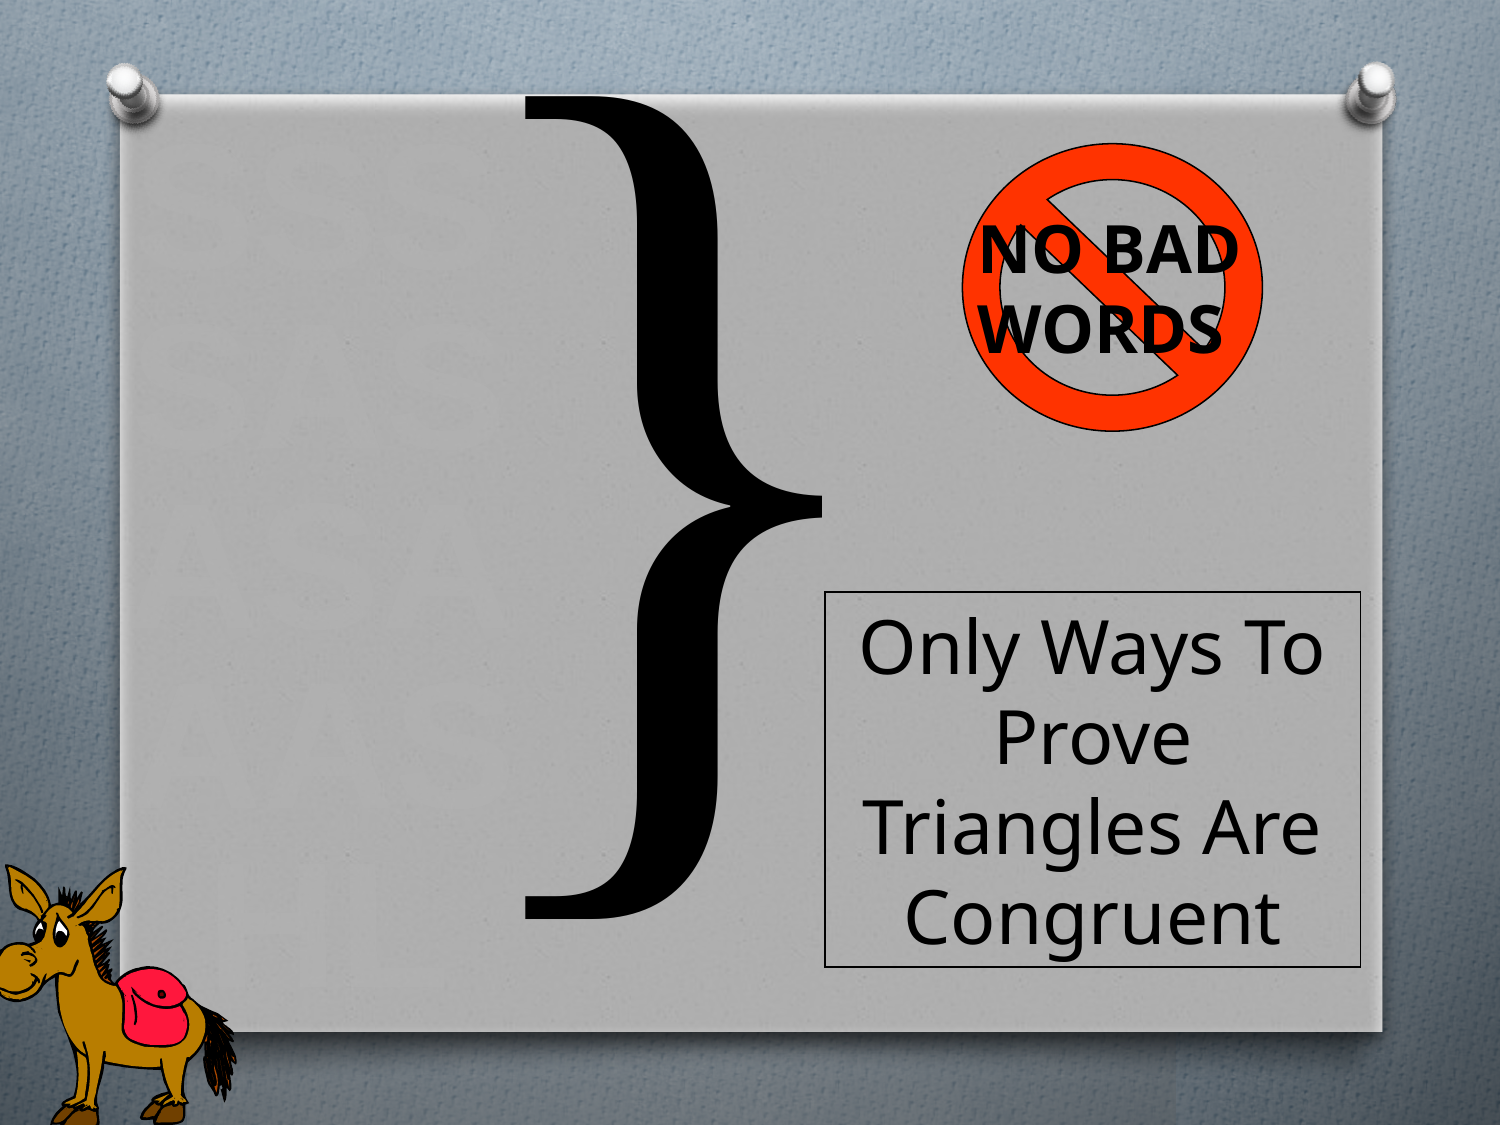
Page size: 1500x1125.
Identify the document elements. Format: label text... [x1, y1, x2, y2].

text_box [1026, 143, 1231, 199]
picture [75, 29, 198, 153]
picture [0, 864, 238, 1125]
text_box [1026, 375, 1232, 432]
picture [1317, 35, 1439, 156]
text_box Only Ways To Prove Triangles Are Congruent [1026, 592, 1361, 967]
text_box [362, 0, 1026, 1125]
text_box NO BAD WORDS [1026, 199, 1400, 375]
